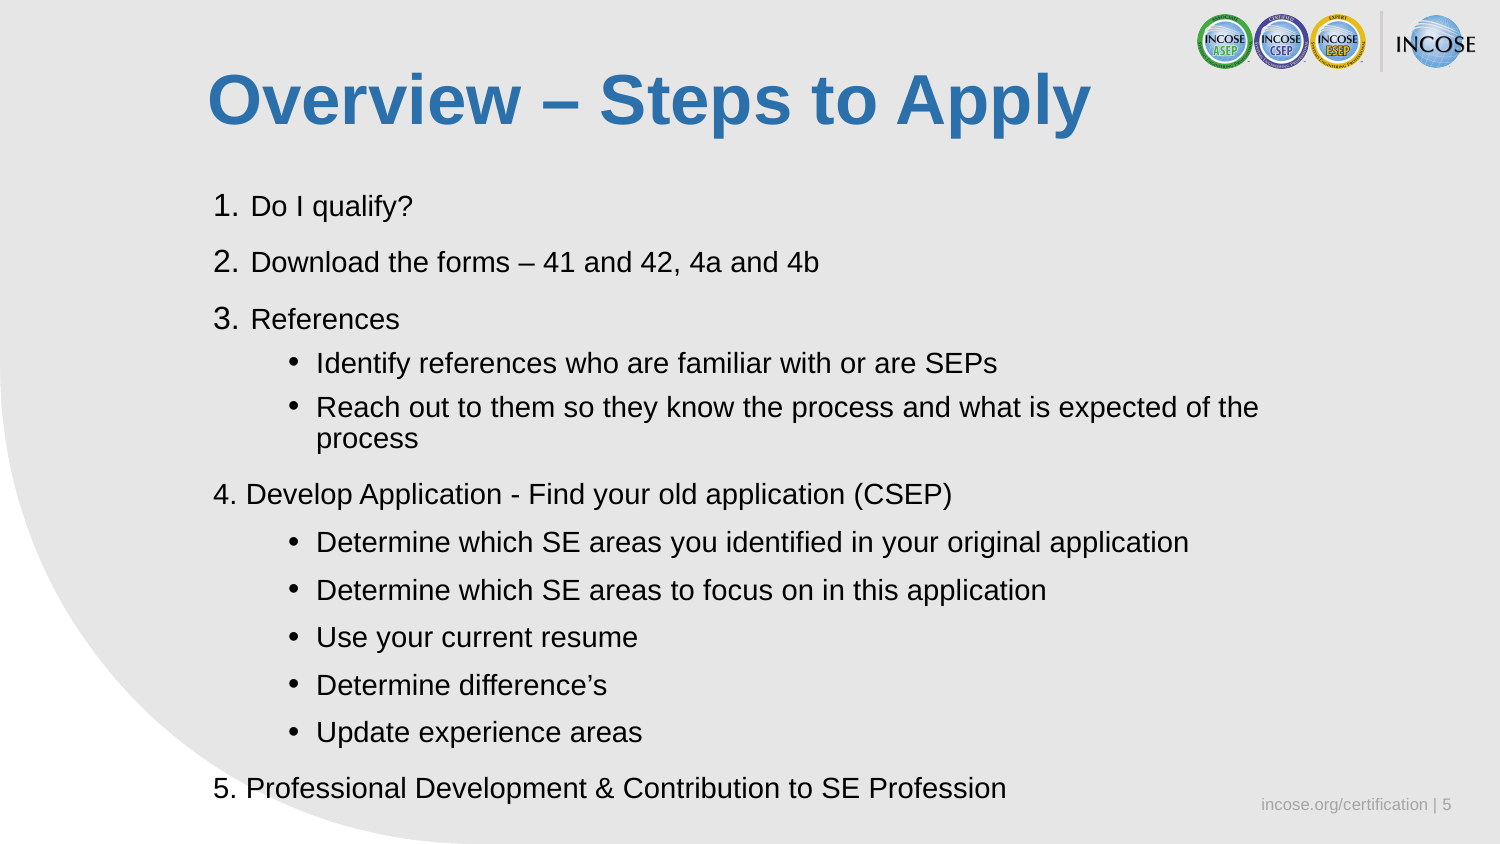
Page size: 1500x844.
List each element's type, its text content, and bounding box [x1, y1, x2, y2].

picture [1254, 14, 1309, 69]
text_box [0, 368, 476, 844]
picture [1397, 15, 1476, 68]
text_box Do I qualify? Download the forms – 41 and 42, 4a and 4b References Identify references who are familiar with or are SEPs Reach out to them so they know the process and what is expected of the process 4. Develop Application - Find your old application (CSEP) Determine which SE areas you identified in your original application Determine which SE areas to focus on in this application Use your current resume Determine difference’s Update experience areas 5. Professional Development & Contribution to SE Profession [198, 183, 1379, 813]
text_box Overview – Steps to Apply [207, 55, 1267, 148]
picture [1310, 14, 1366, 69]
picture [1197, 14, 1253, 55]
